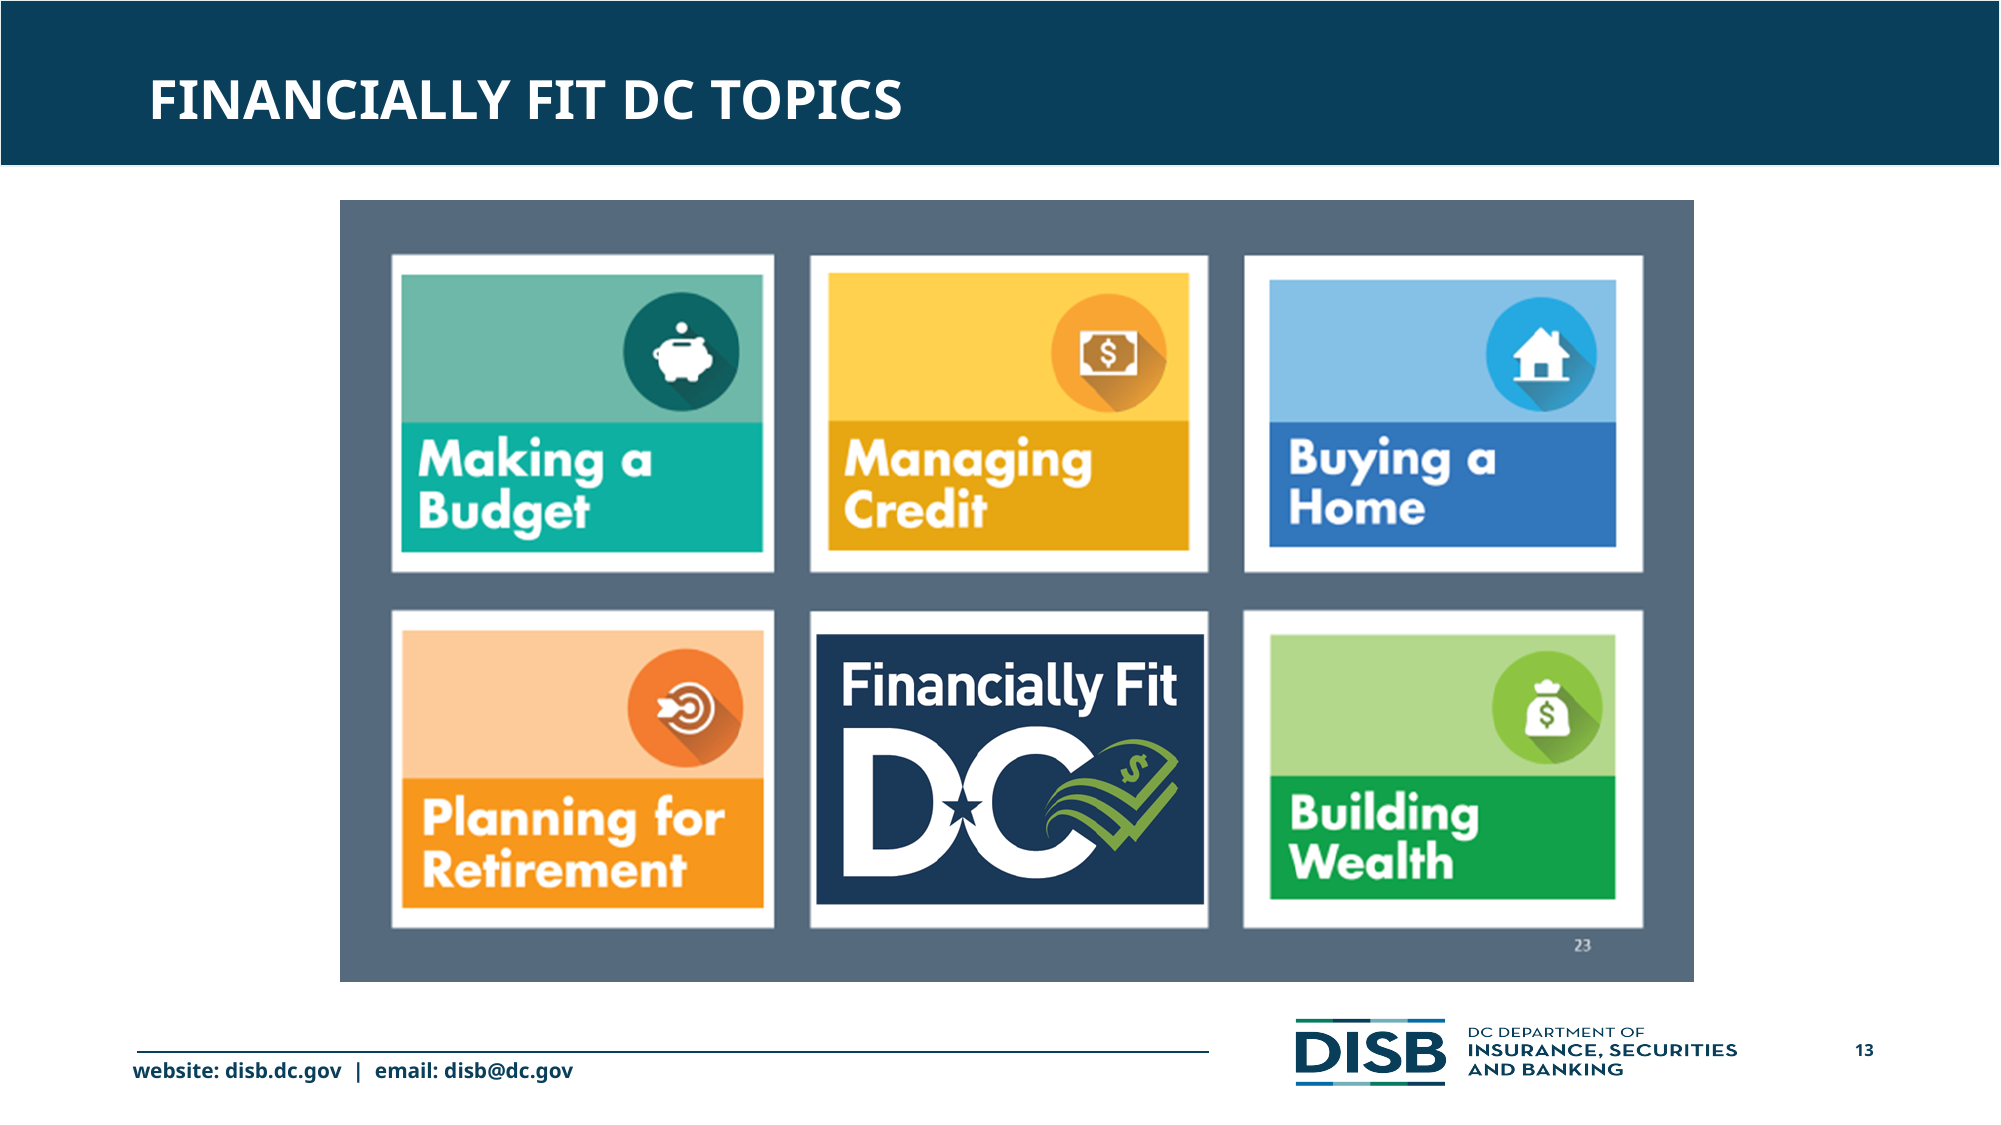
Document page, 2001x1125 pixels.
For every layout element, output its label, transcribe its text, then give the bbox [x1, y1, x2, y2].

list Financially fit dc topics [133, 65, 1874, 143]
picture [1287, 1013, 1745, 1091]
picture [340, 200, 1695, 982]
